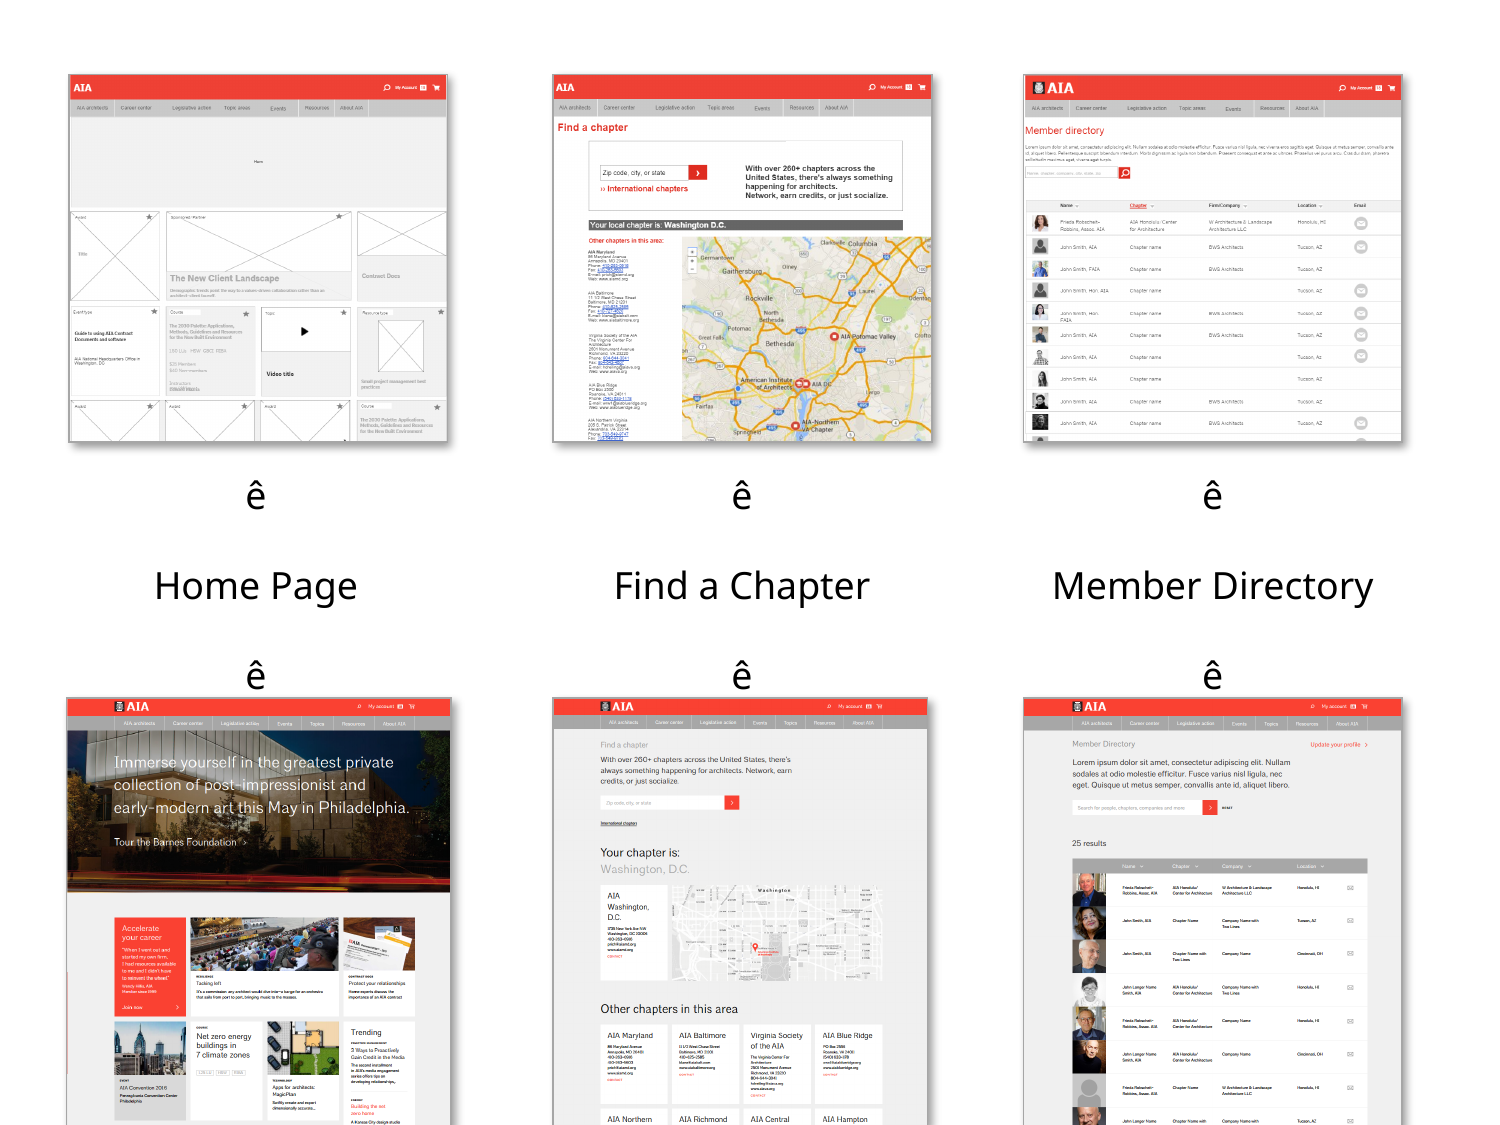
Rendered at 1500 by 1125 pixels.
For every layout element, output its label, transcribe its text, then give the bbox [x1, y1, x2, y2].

picture [69, 75, 447, 442]
picture [67, 698, 451, 1125]
picture [553, 698, 928, 1125]
text_box ê Home Page ê [138, 464, 373, 696]
picture [553, 75, 932, 442]
picture [1023, 75, 1402, 442]
text_box ê Member Directory ê [1037, 464, 1389, 696]
text_box ê Find a Chapter ê [598, 464, 886, 695]
picture [1023, 698, 1402, 1125]
